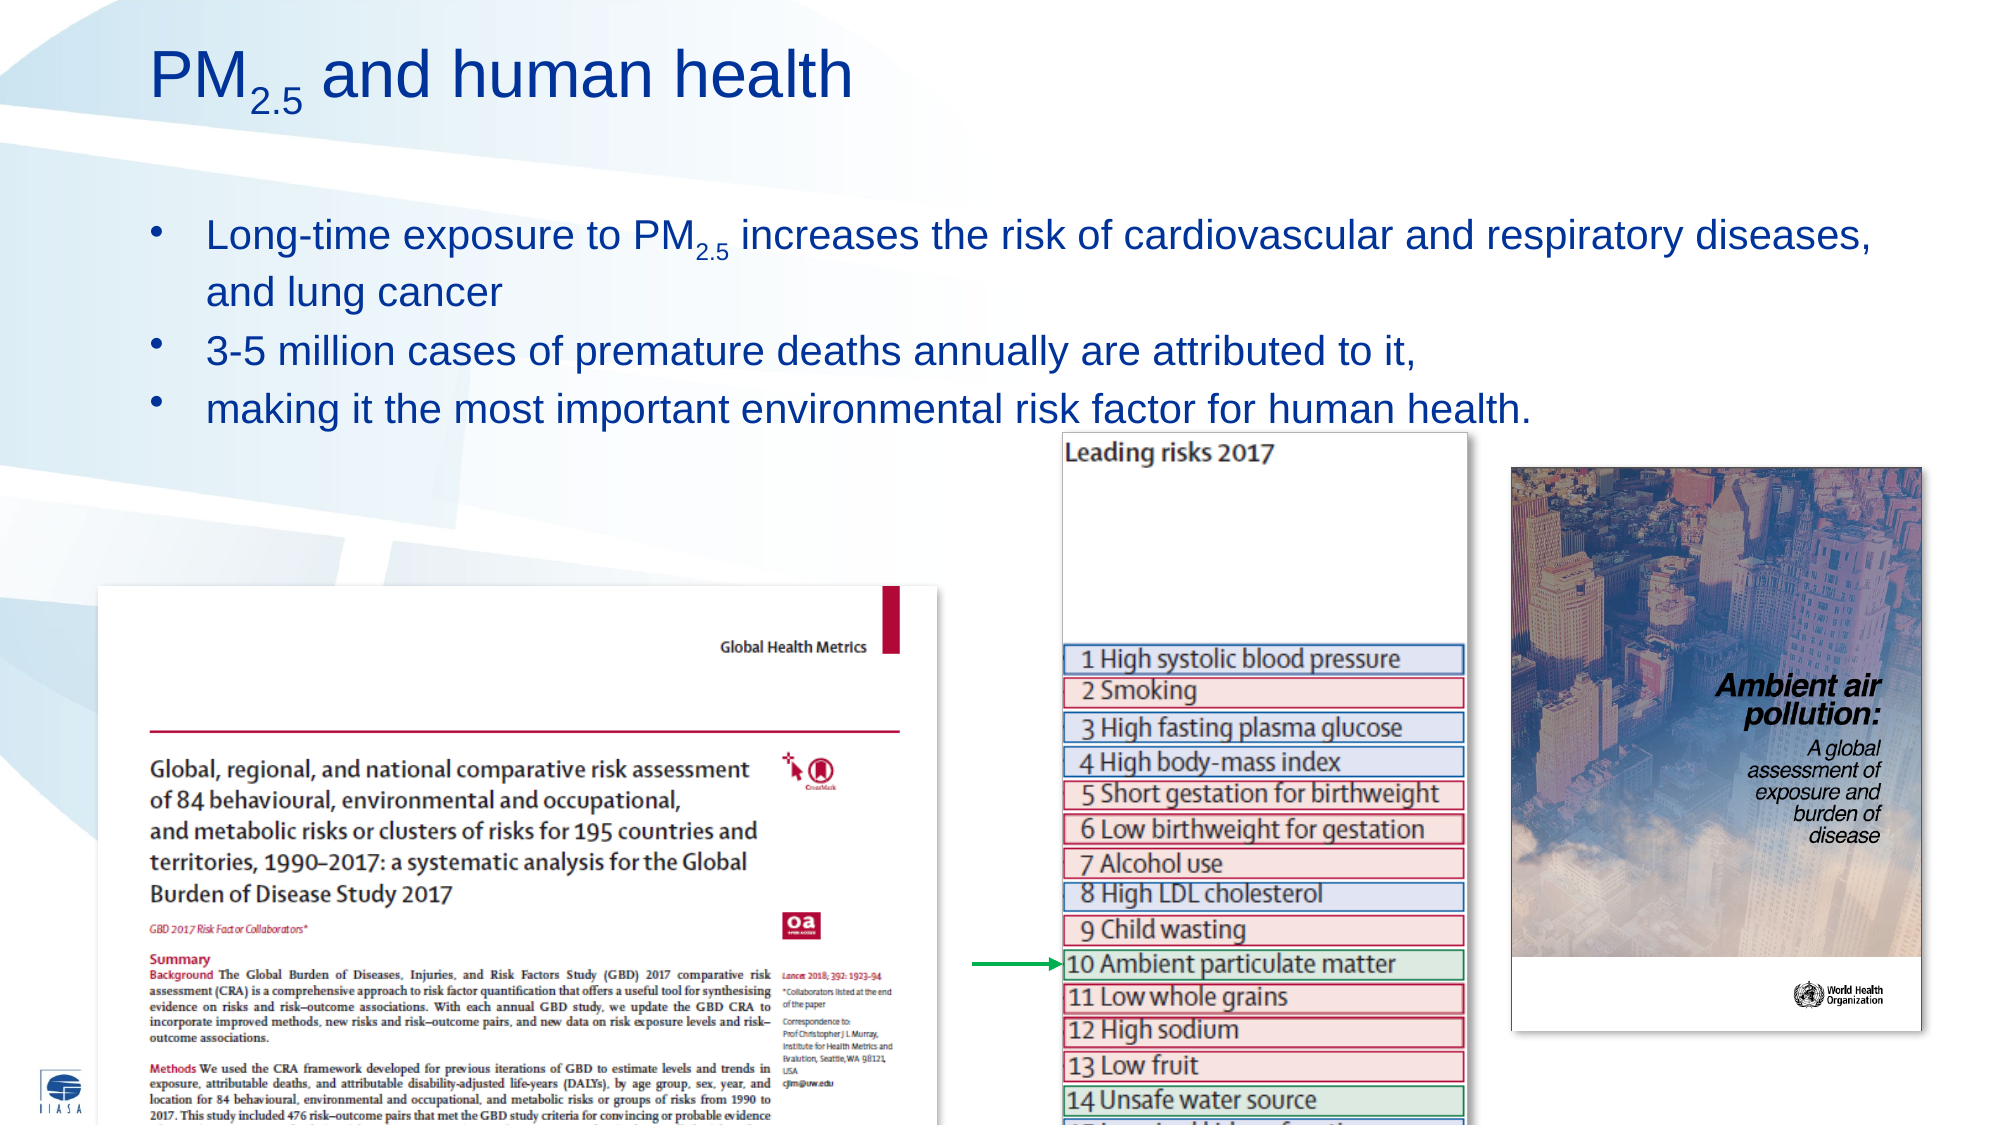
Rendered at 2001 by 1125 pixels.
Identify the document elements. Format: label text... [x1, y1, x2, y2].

picture [0, 0, 2000, 1125]
list Long-time exposure to PM2.5 increases the risk of cardiovascular and respiratory diseases, and lung cancer 3-5 million cases of premature deaths annually are attributed to it, making it the most important environmental risk factor for human health. [149, 207, 1900, 1006]
title PM2.5 and human health [149, 30, 1900, 207]
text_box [971, 432, 1468, 1125]
